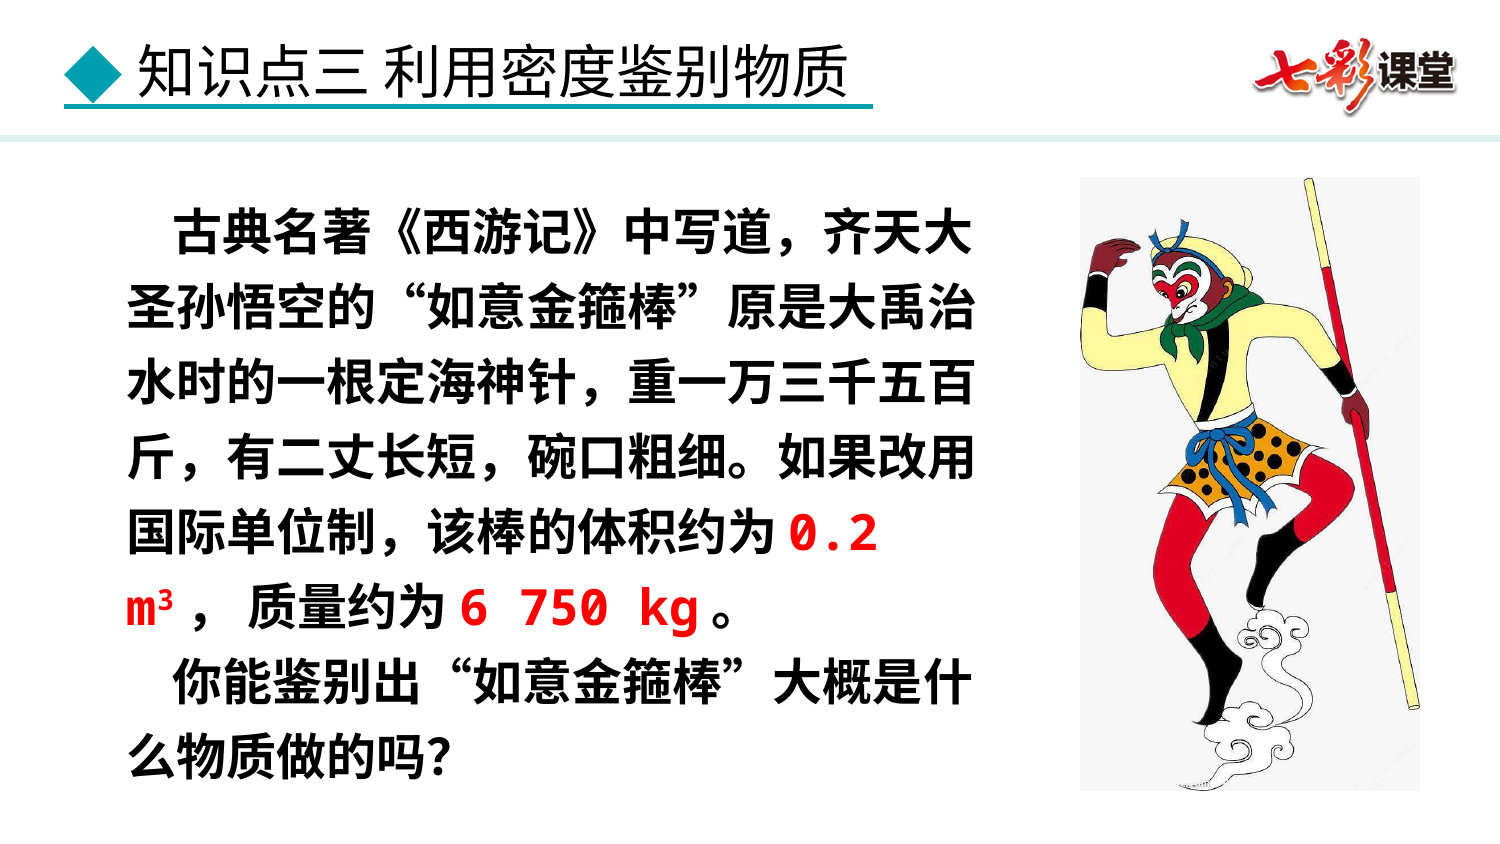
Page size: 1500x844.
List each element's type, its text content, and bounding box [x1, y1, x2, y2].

picture [1249, 32, 1461, 118]
text_box 古典名著《西游记》中写道，齐天大圣孙悟空的“如意金箍棒”原是大禹治水时的一根定海神针，重一万三千五百斤，有二丈长短，碗口粗细。如果改用国际单位制，该棒的体积约为0.2 m3， 质量约为6 750 kg。 你能鉴别出“如意金箍棒”大概是什么物质做的吗？ [112, 177, 998, 793]
picture [1080, 177, 1421, 791]
